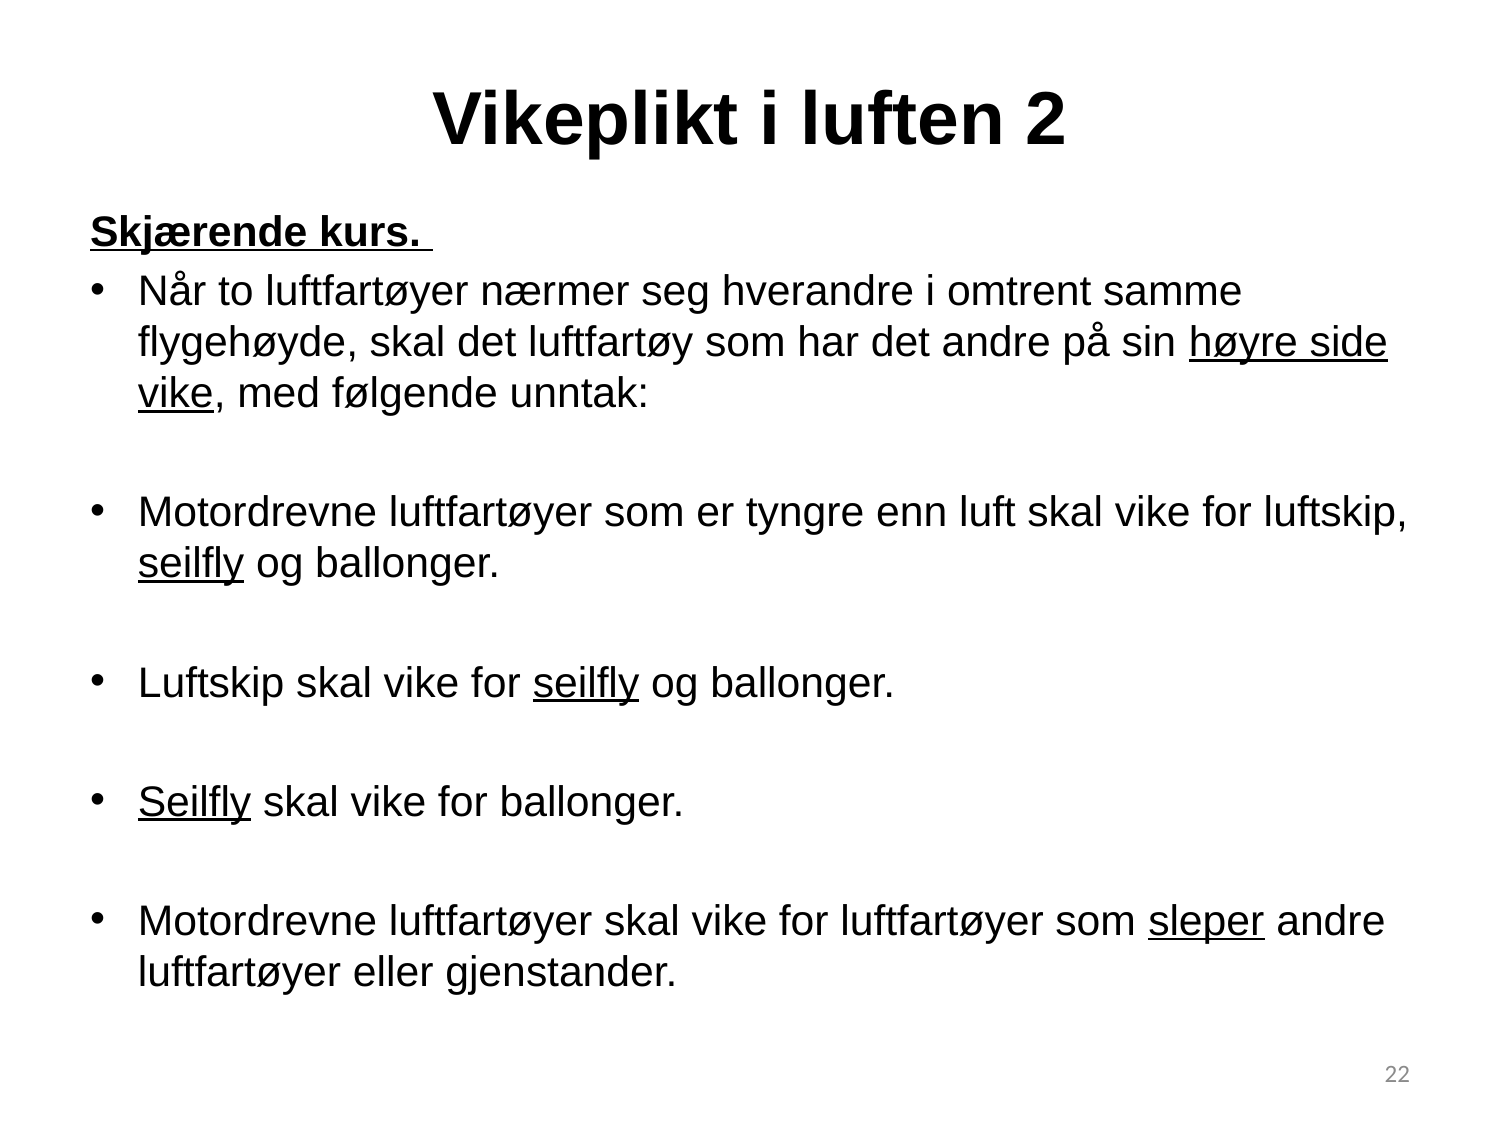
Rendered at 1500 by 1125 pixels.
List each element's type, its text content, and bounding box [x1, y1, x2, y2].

slide_number 22 [1074, 1042, 1425, 1103]
list Skjærende kurs. Når to luftfartøyer nærmer seg hverandre i omtrent samme flygehøyde, skal det luftfartøy som har det andre på sin høyre side vike, med følgende unntak: Motordrevne luftfartøyer som er tyngre enn luft skal vike for luftskip, seilfly og ballonger. Luftskip skal vike for seilfly og ballonger. Seilfly skal vike for ballonger. Motordrevne luftfartøyer skal vike for luftfartøyer som sleper andre luftfartøyer eller gjenstander. [75, 196, 1425, 1005]
title Vikeplikt i luften 2 [75, 45, 1425, 185]
